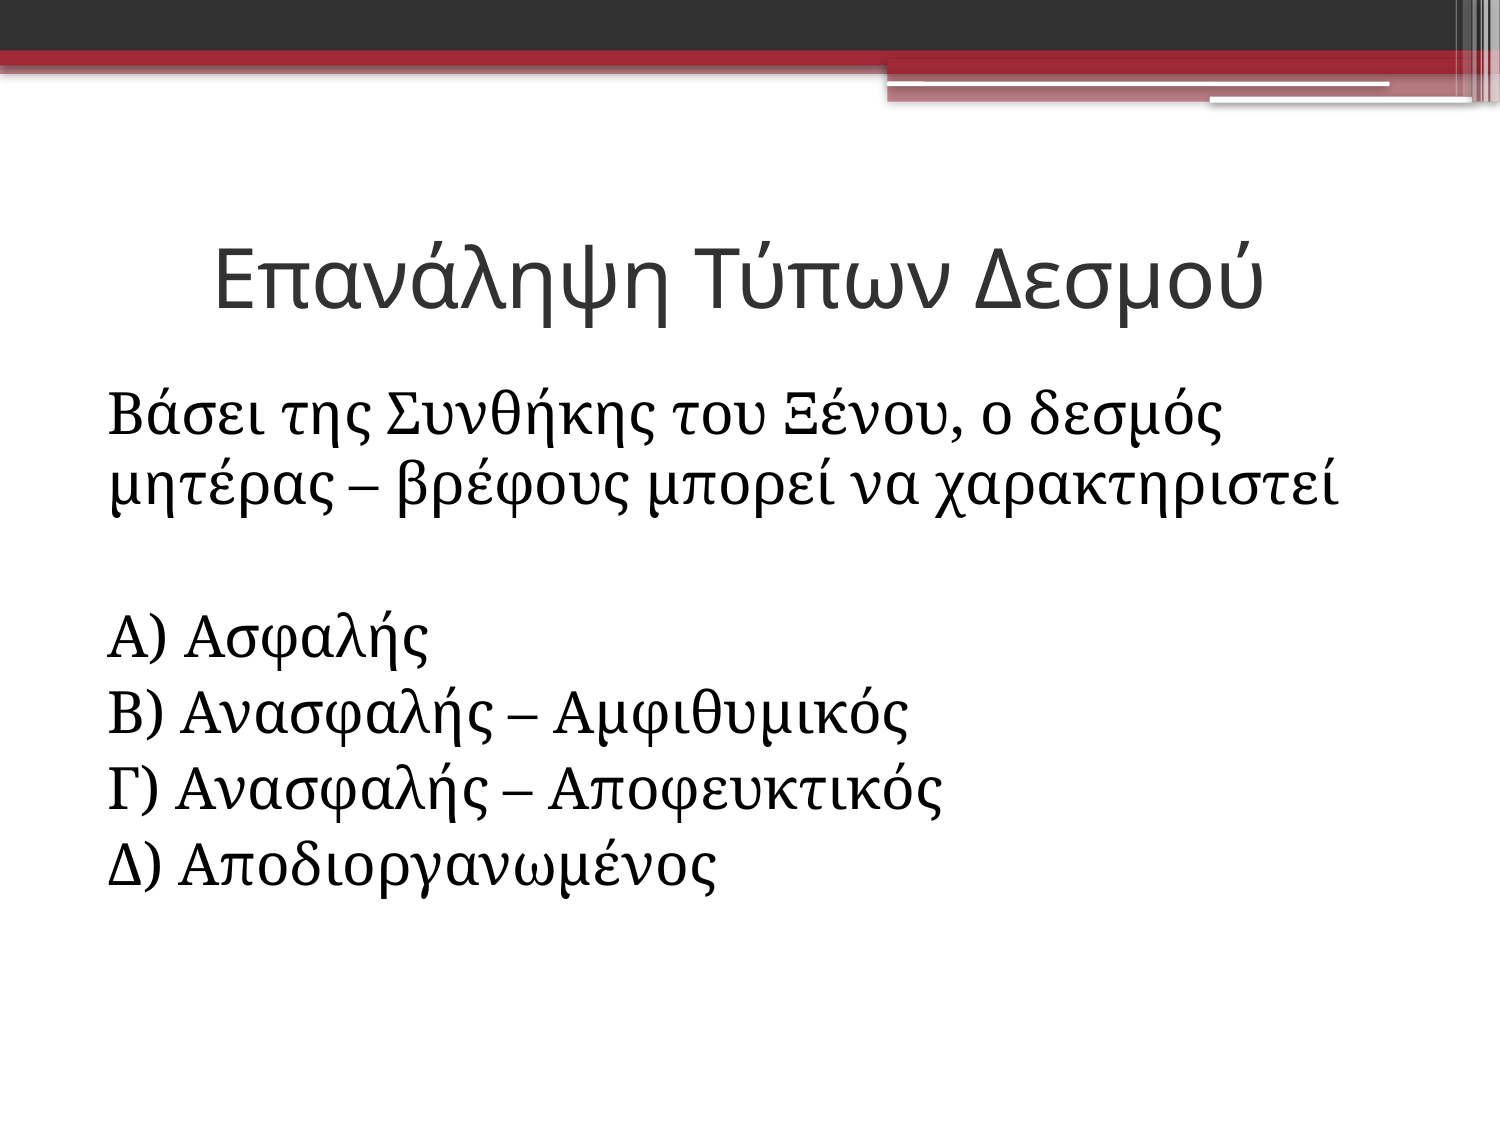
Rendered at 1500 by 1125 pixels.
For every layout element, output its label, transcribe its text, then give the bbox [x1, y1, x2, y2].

list Βάσει της Συνθήκης του Ξένου, ο δεσμός μητέρας – βρέφους μπορεί να χαρακτηριστεί Α) Ασφαλής Β) Ανασφαλής – Αμφιθυμικός Γ) Ανασφαλής – Αποφευκτικός Δ) Αποδιοργανωμένος [75, 368, 1425, 1079]
title Επανάληψη Τύπων Δεσμού [75, 187, 1425, 363]
